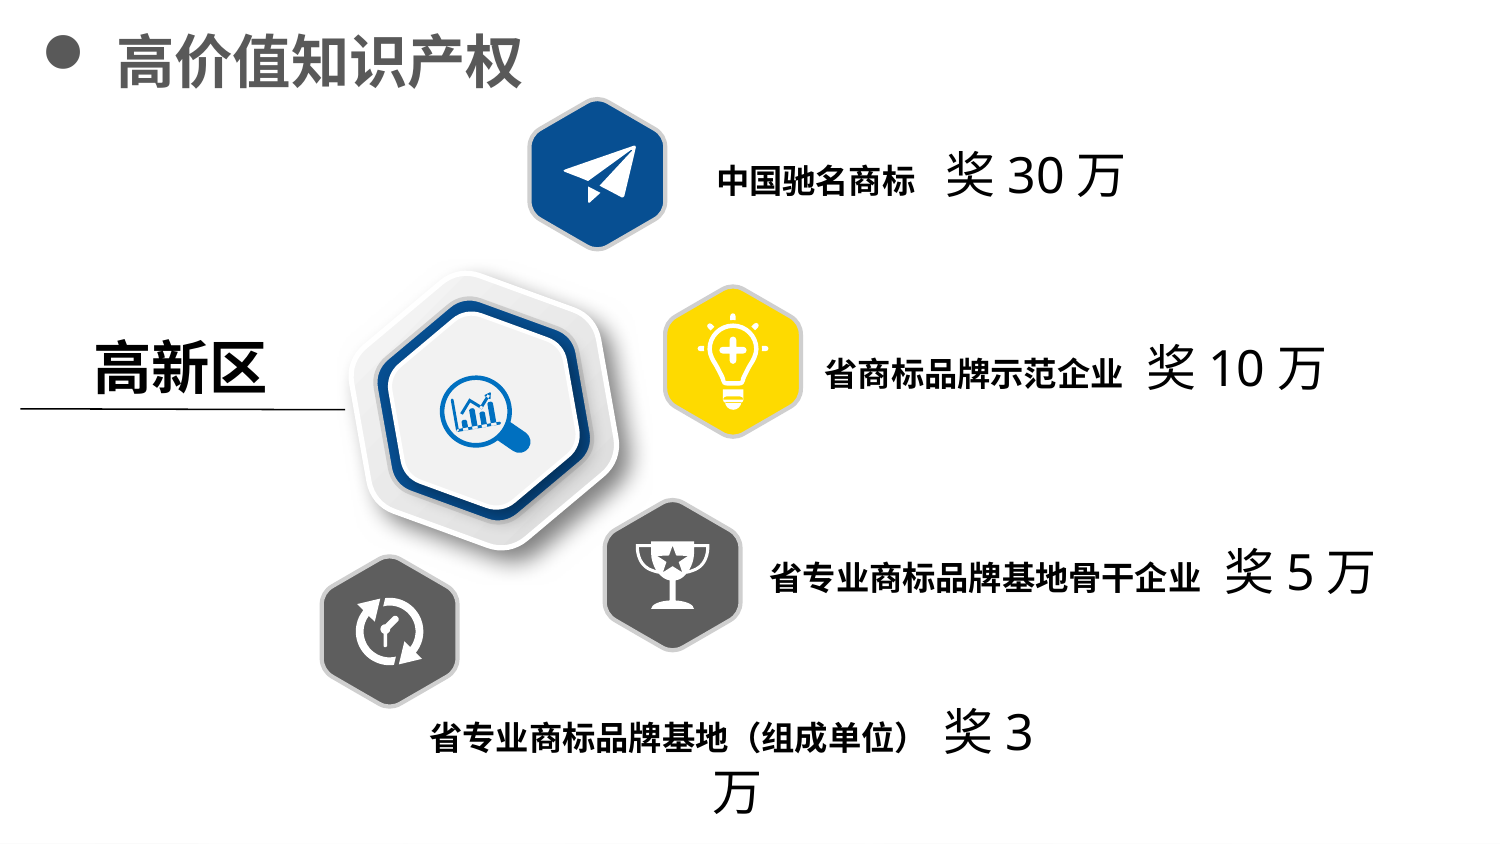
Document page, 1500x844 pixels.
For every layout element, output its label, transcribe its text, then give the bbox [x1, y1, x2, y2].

text_box 省商标品牌示范企业 奖10万 [800, 328, 1351, 404]
text_box [353, 595, 426, 668]
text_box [358, 269, 610, 552]
text_box 高新区 [78, 324, 323, 407]
text_box [319, 559, 460, 709]
text_box 省专业商标品牌基地骨干企业 奖5万 [740, 533, 1407, 609]
text_box [527, 96, 668, 252]
text_box 中国驰名商标 奖30万 [679, 136, 1164, 211]
text_box [695, 311, 771, 412]
text_box [663, 284, 803, 439]
text_box 省专业商标品牌基地（组成单位） 奖3万 [395, 693, 1080, 829]
text_box 高价值知识产权 [41, 28, 564, 91]
text_box [633, 539, 712, 612]
text_box [602, 497, 742, 653]
text_box [561, 143, 638, 205]
